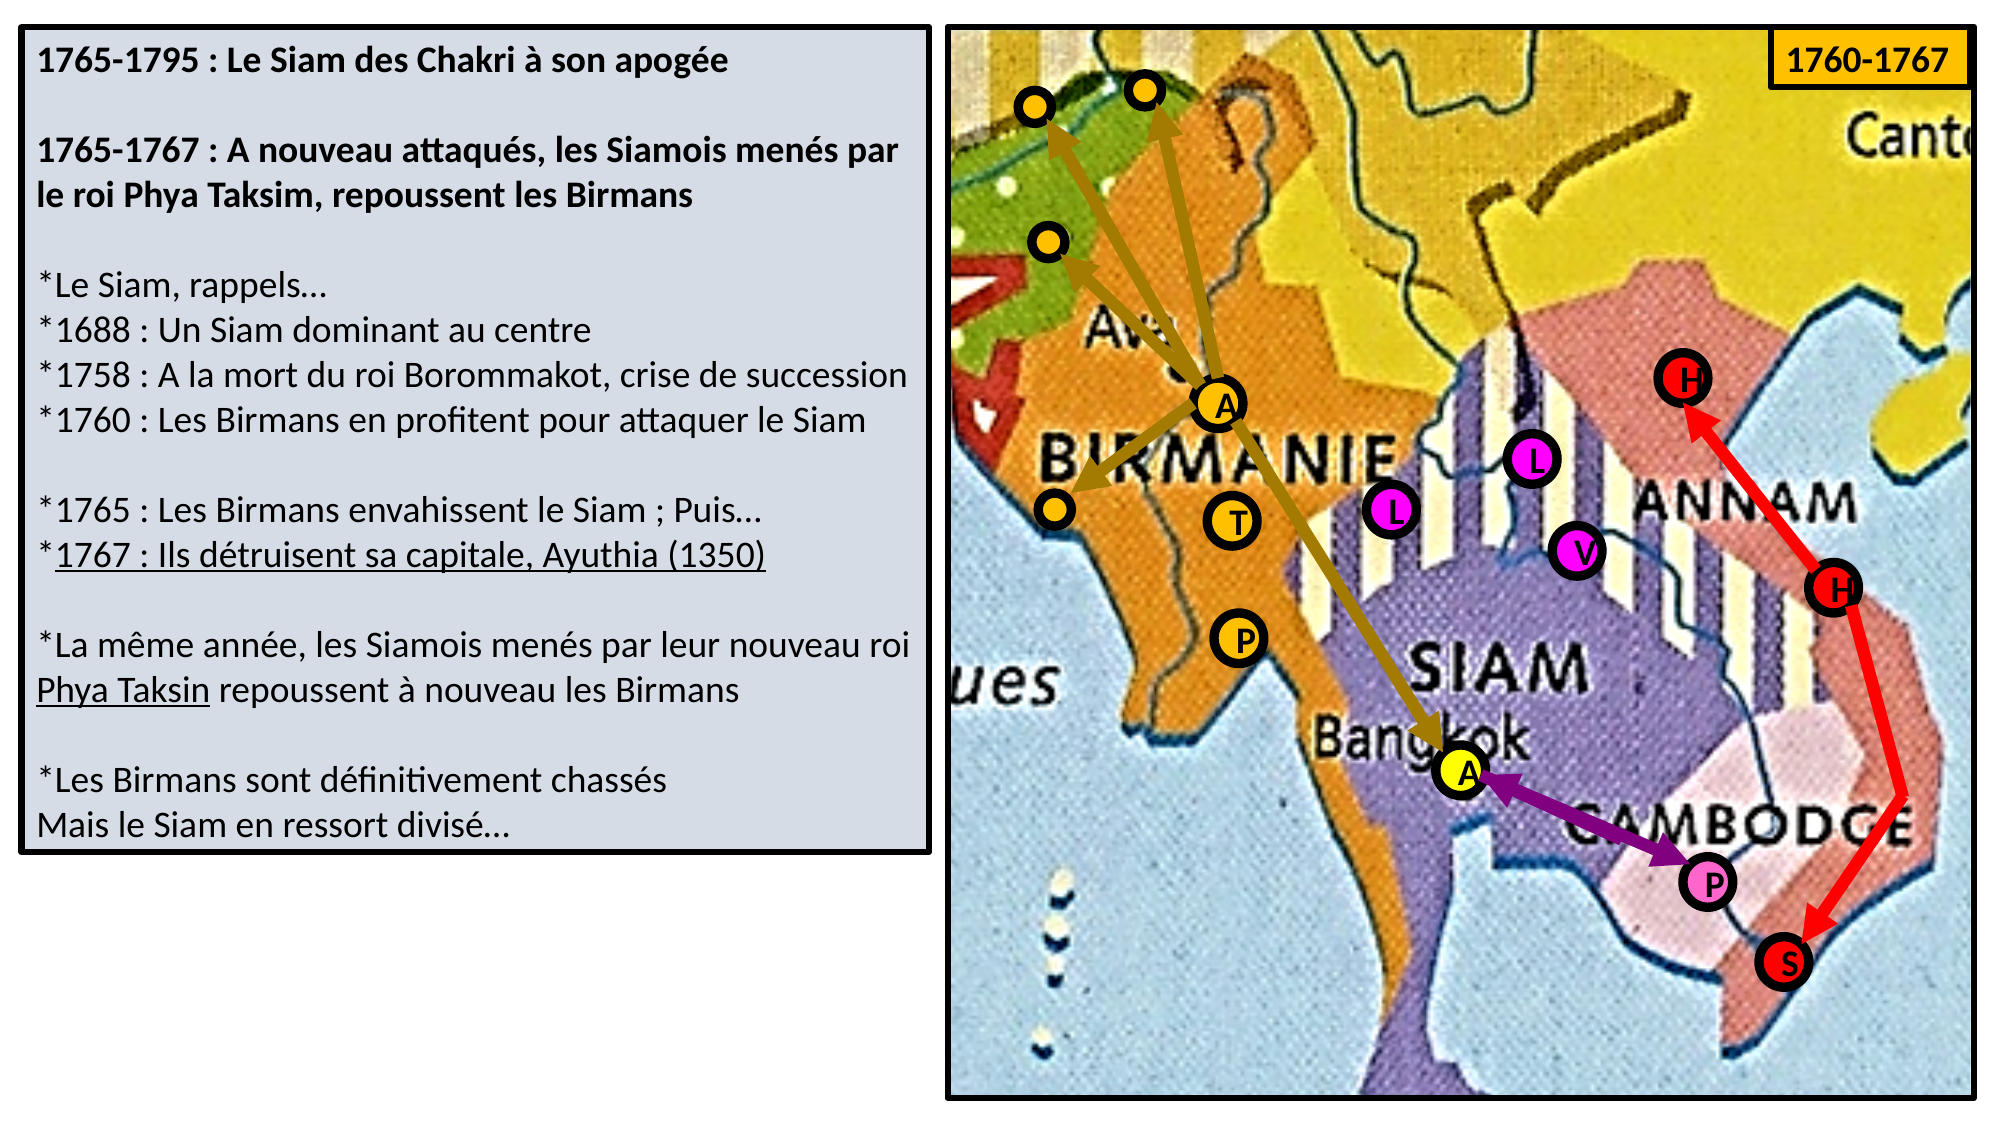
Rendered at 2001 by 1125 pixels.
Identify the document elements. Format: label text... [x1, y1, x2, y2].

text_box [1801, 795, 1903, 945]
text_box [1046, 118, 1201, 386]
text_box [1070, 403, 1194, 494]
picture [950, 29, 1971, 1096]
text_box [1480, 775, 1691, 865]
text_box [1480, 775, 1622, 840]
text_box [1851, 605, 1903, 795]
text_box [1682, 403, 1816, 570]
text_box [1235, 421, 1444, 753]
text_box 1765-1795 : Le Siam des Chakri à son apogée 1765-1767 : A nouveau attaqués, les Siamois menés par le roi Phya Taksim, repoussent les Birmans *Le Siam, rappels… *1688 : Un Siam dominant au centre *1758 : A la mort du roi Borommakot, crise de succession *1760 : Les Birmans en profitent pour attaquer le Siam *1765 : Les Birmans envahissent le Siam ; Puis… *1767 : Ils détruisent sa capitale, Ayuthia (1350) *La même année, les Siamois menés par leur nouveau roi Phya Taksin repoussent à nouveau les Birmans *Les Birmans sont définitivement chassés Mais le Siam en ressort divisé… [21, 27, 929, 853]
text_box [1156, 102, 1218, 379]
